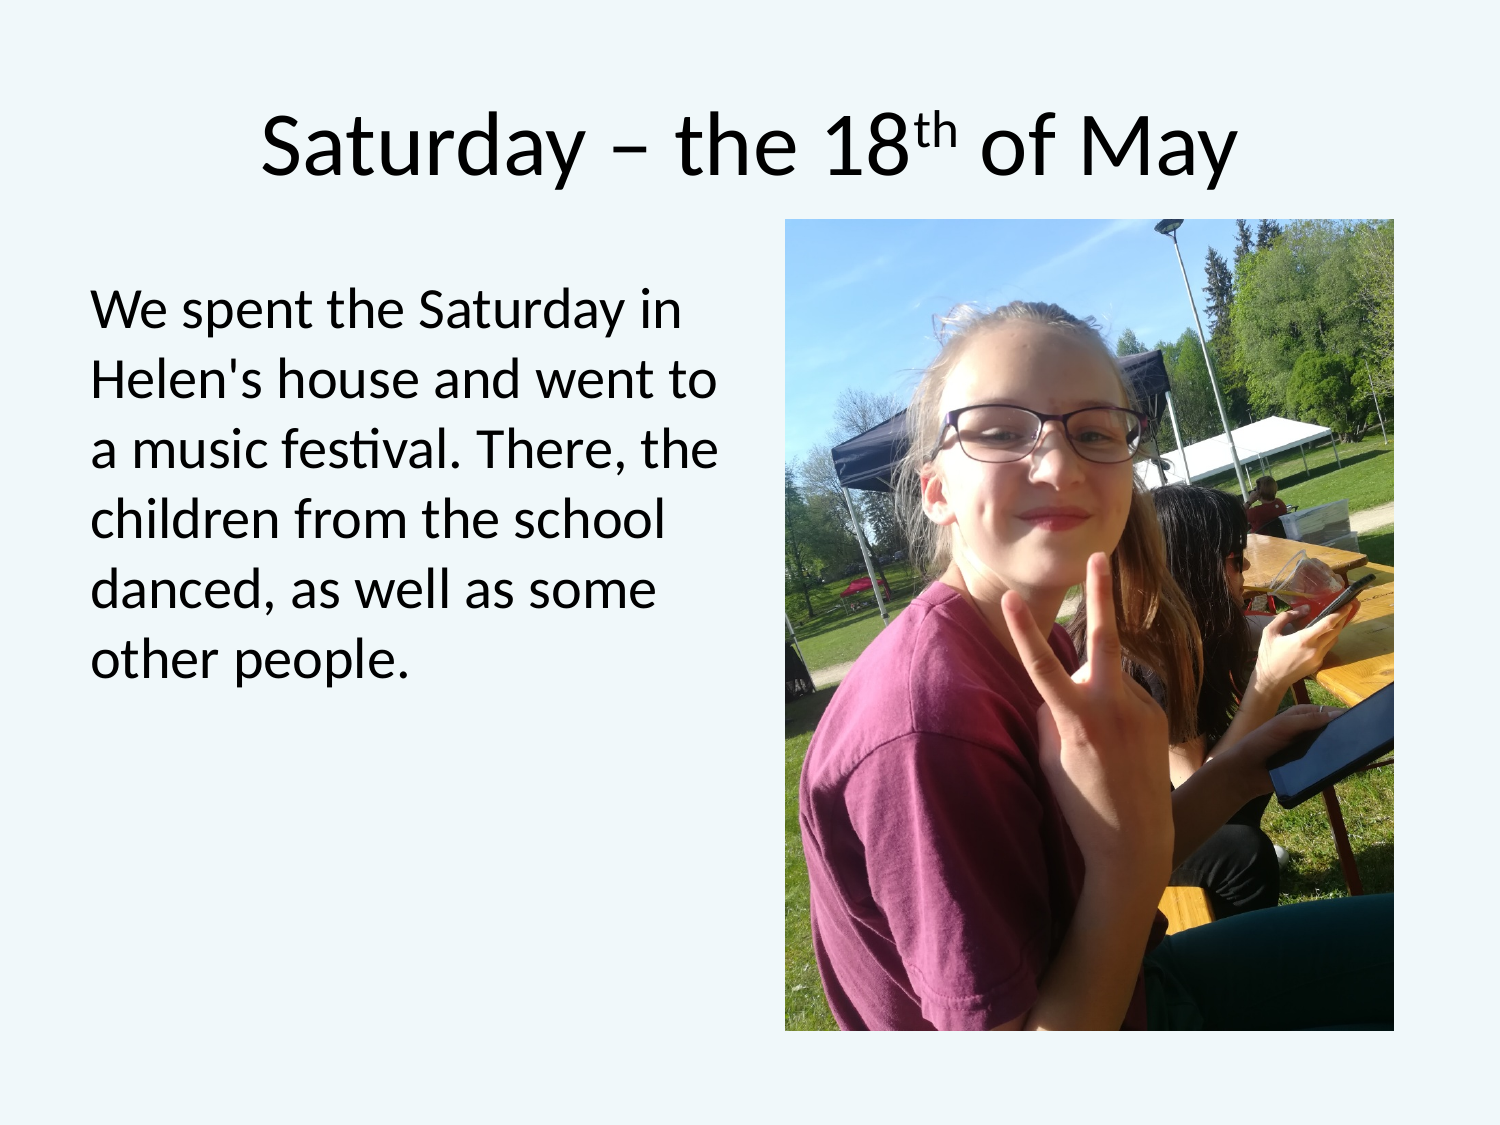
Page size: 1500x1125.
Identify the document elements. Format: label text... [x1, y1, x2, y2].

list We spent the Saturday in Helen's house and went to a music festival. There, the children from the school danced, as well as some other people. [75, 262, 738, 1005]
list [785, 219, 1394, 1031]
title Saturday – the 18th of May [75, 45, 1425, 233]
